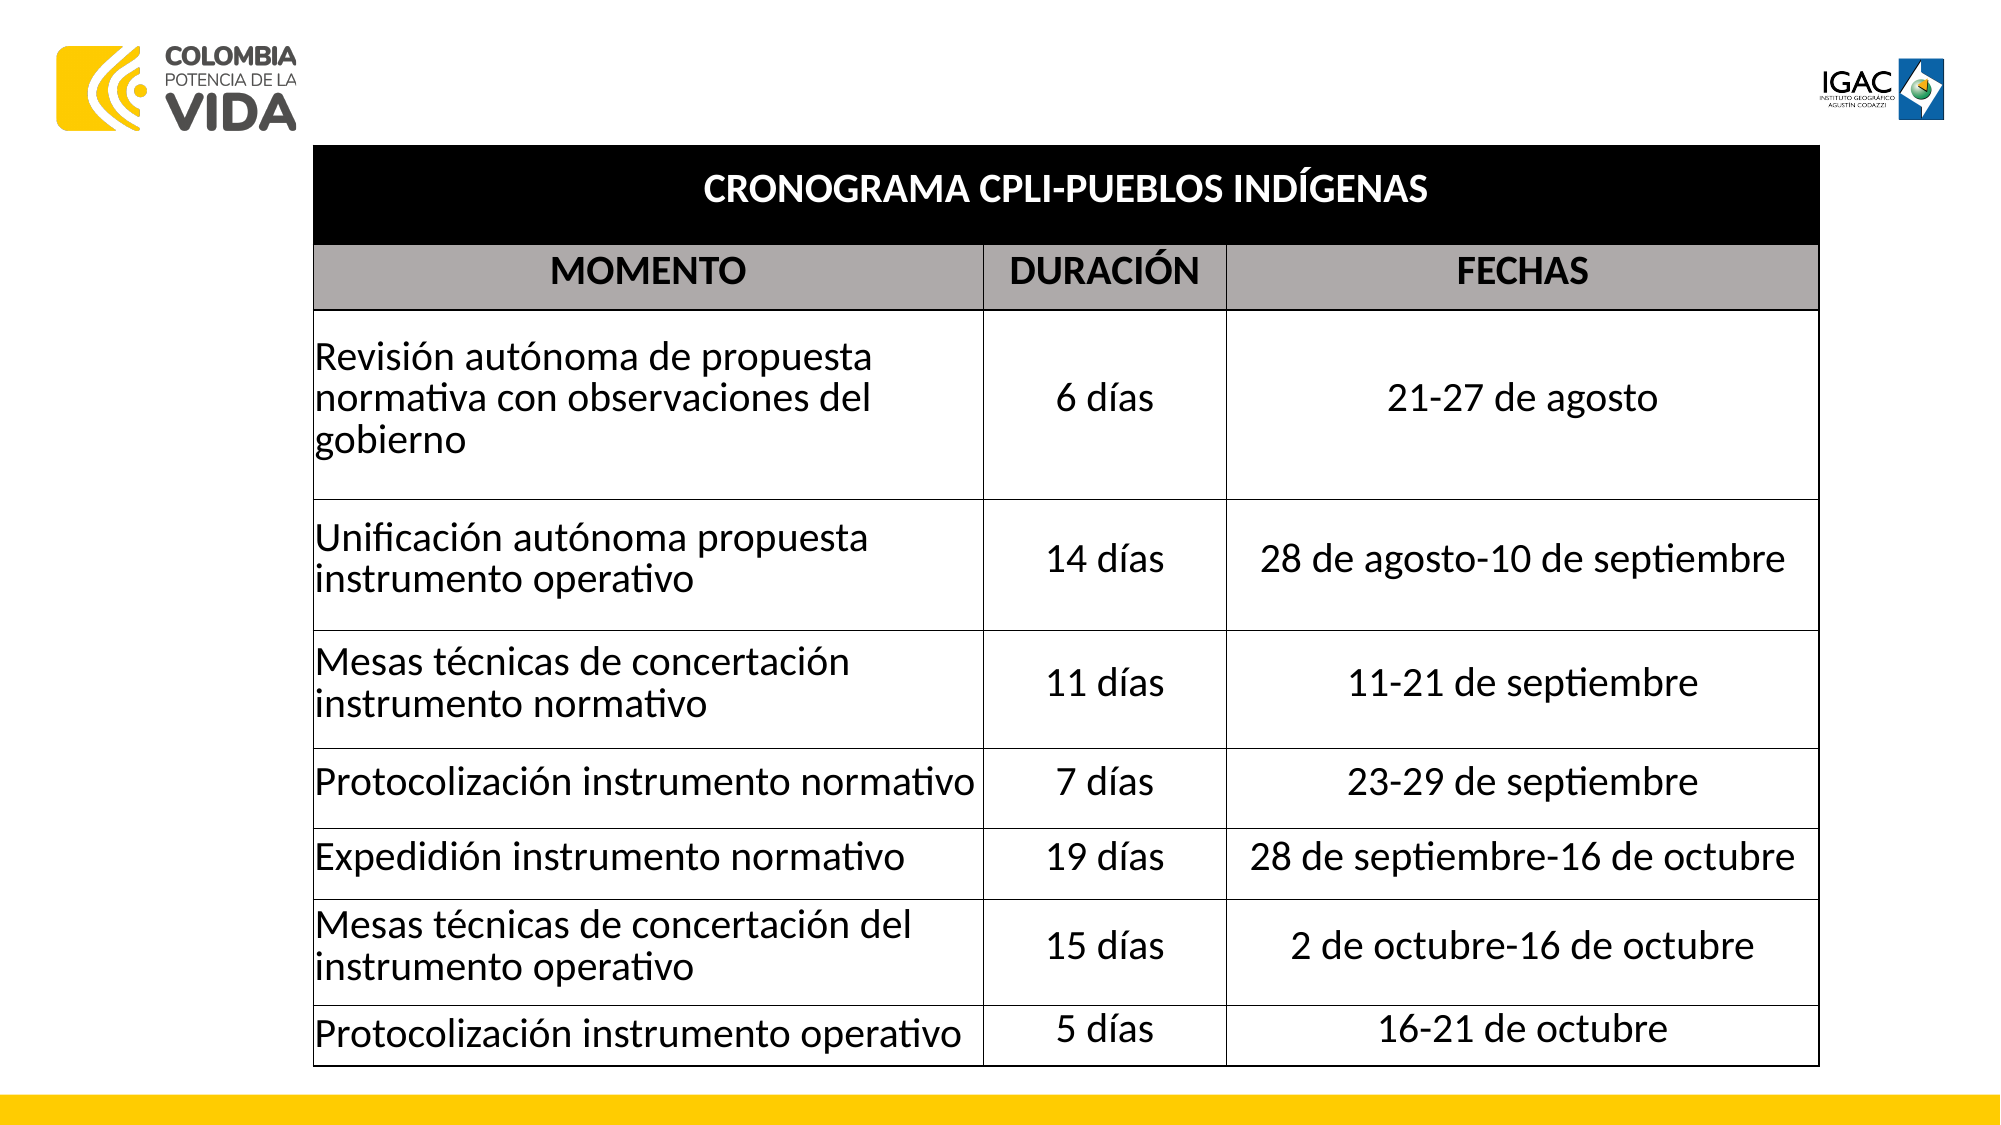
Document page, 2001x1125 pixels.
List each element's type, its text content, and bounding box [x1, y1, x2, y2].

text_box [0, 1094, 2000, 1125]
table_cell 11-21 de septiembre [1227, 631, 1818, 748]
table_cell 6 días [984, 311, 1226, 499]
table_header CRONOGRAMA CPLI-PUEBLOS INDÍGENAS [314, 146, 1819, 244]
table_cell 16-21 de octubre [1227, 1006, 1818, 1065]
table_cell 14 días [984, 500, 1226, 630]
table_cell Revisión autónoma de propuesta normativa con observaciones del gobierno [314, 311, 983, 499]
table_cell Protocolización instrumento operativo [314, 1006, 983, 1065]
table_cell 28 de agosto-10 de septiembre [1227, 500, 1818, 630]
table_cell 21-27 de agosto [1227, 311, 1818, 499]
table_cell Protocolización instrumento normativo [314, 749, 983, 828]
table_cell 23-29 de septiembre [1227, 749, 1818, 828]
table_cell 28 de septiembre-16 de octubre [1227, 829, 1818, 899]
picture [1819, 58, 1954, 120]
table_cell 5 días [984, 1006, 1226, 1065]
table_cell 7 días [984, 749, 1226, 828]
table_cell 11 días [984, 631, 1226, 748]
table_cell Expedidión instrumento normativo [314, 829, 983, 899]
table_cell Mesas técnicas de concertación instrumento normativo [314, 631, 983, 748]
picture [56, 46, 297, 131]
table_cell DURACIÓN [984, 245, 1226, 309]
table_cell MOMENTO [314, 245, 983, 309]
table_cell FECHAS [1227, 245, 1818, 309]
table_cell 15 días [984, 900, 1226, 1005]
table_cell 19 días [984, 829, 1226, 899]
table_cell Unificación autónoma propuesta instrumento operativo [314, 500, 983, 630]
table_cell 2 de octubre-16 de octubre [1227, 900, 1818, 1005]
table_cell Mesas técnicas de concertación del instrumento operativo [314, 900, 983, 1005]
